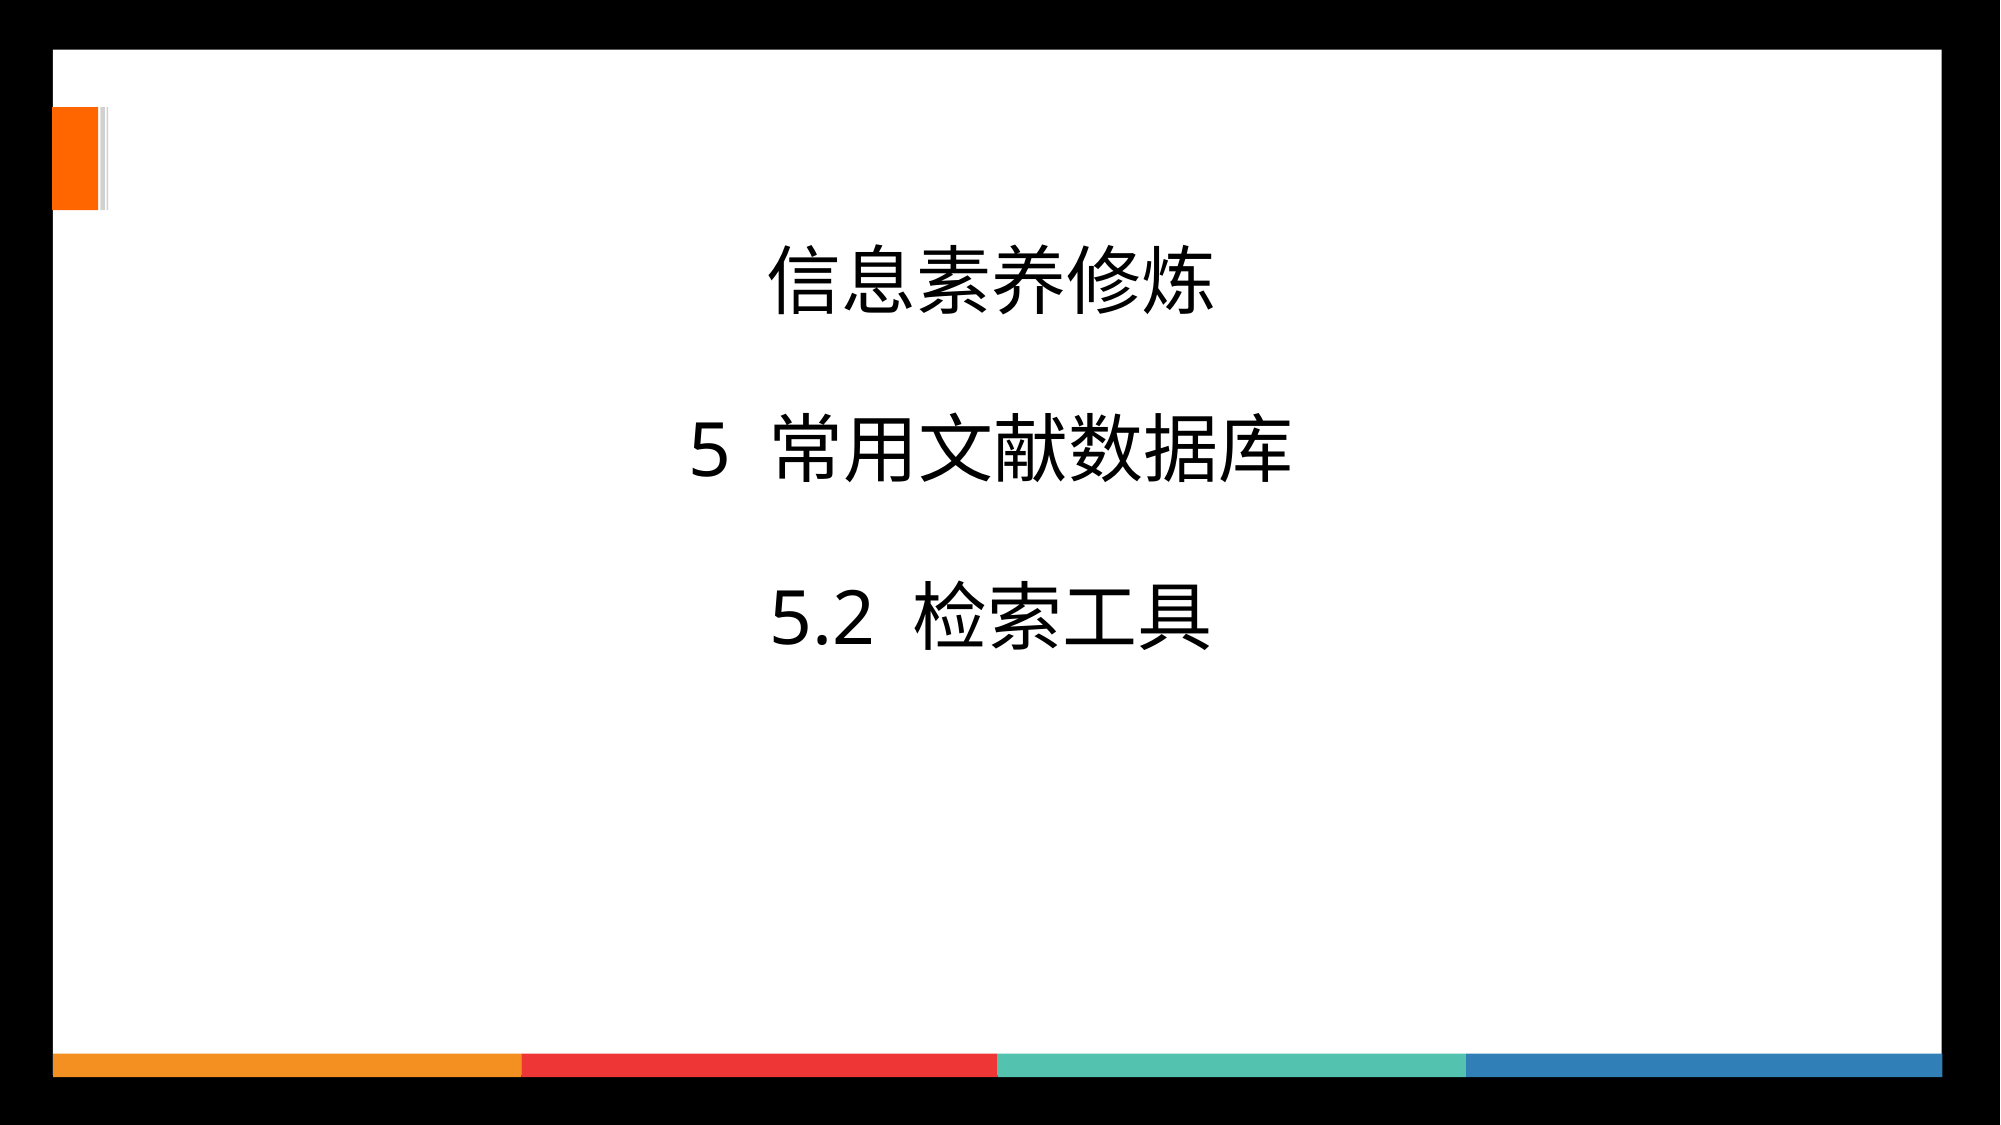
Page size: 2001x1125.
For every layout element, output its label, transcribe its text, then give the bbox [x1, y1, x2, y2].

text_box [52, 107, 108, 211]
list 信息素养修炼 5 常用文献数据库 5.2 检索工具 [204, 158, 1778, 956]
